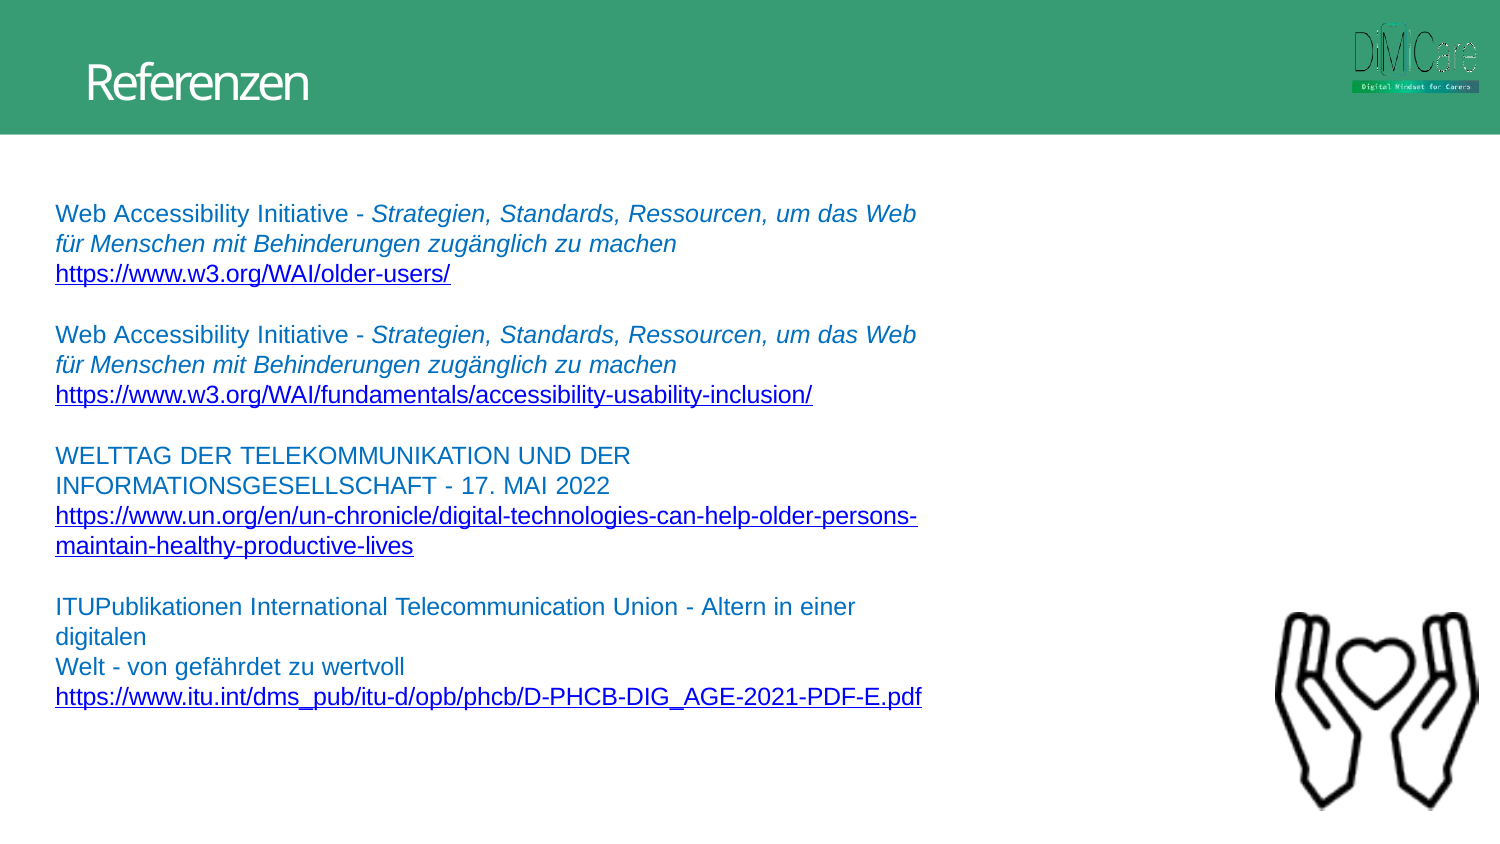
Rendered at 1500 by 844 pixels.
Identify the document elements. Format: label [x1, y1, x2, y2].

text_box [0, 0, 1500, 844]
